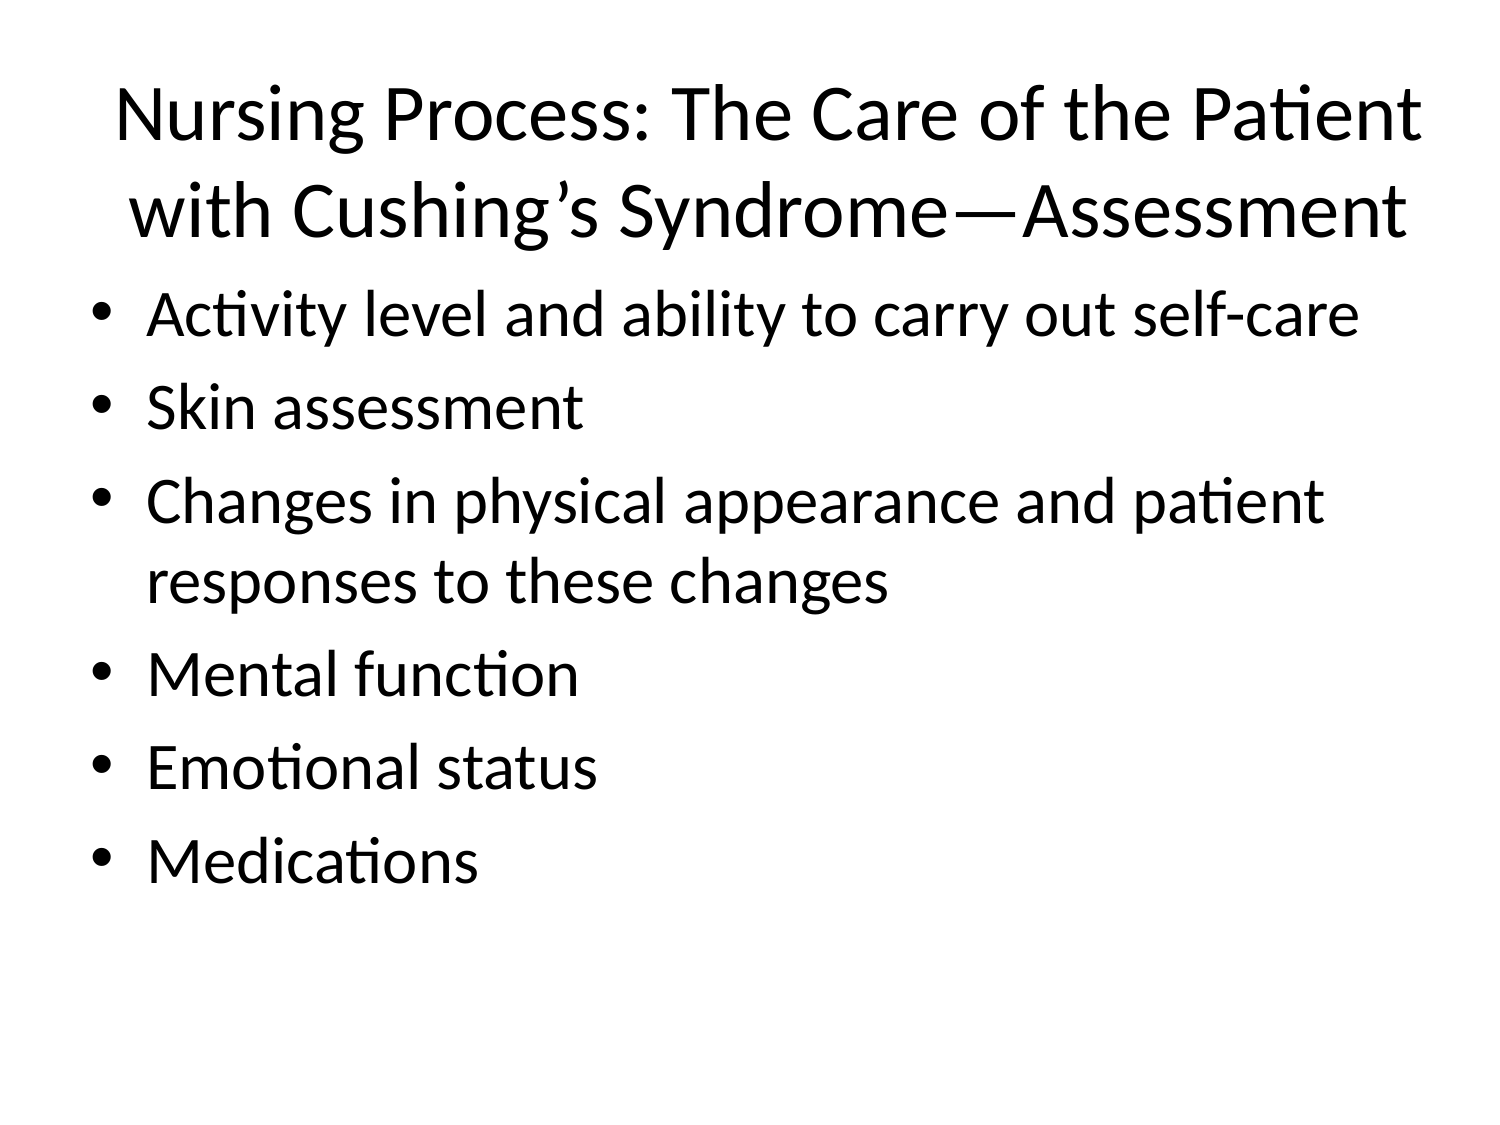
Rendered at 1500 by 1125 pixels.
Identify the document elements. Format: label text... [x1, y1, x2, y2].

title Nursing Process: The Care of the Patient with Cushing’s Syndrome—Assessment [70, 50, 1469, 263]
list Activity level and ability to carry out self-care Skin assessment Changes in physical appearance and patient responses to these changes Mental function Emotional status Medications [75, 262, 1425, 1005]
